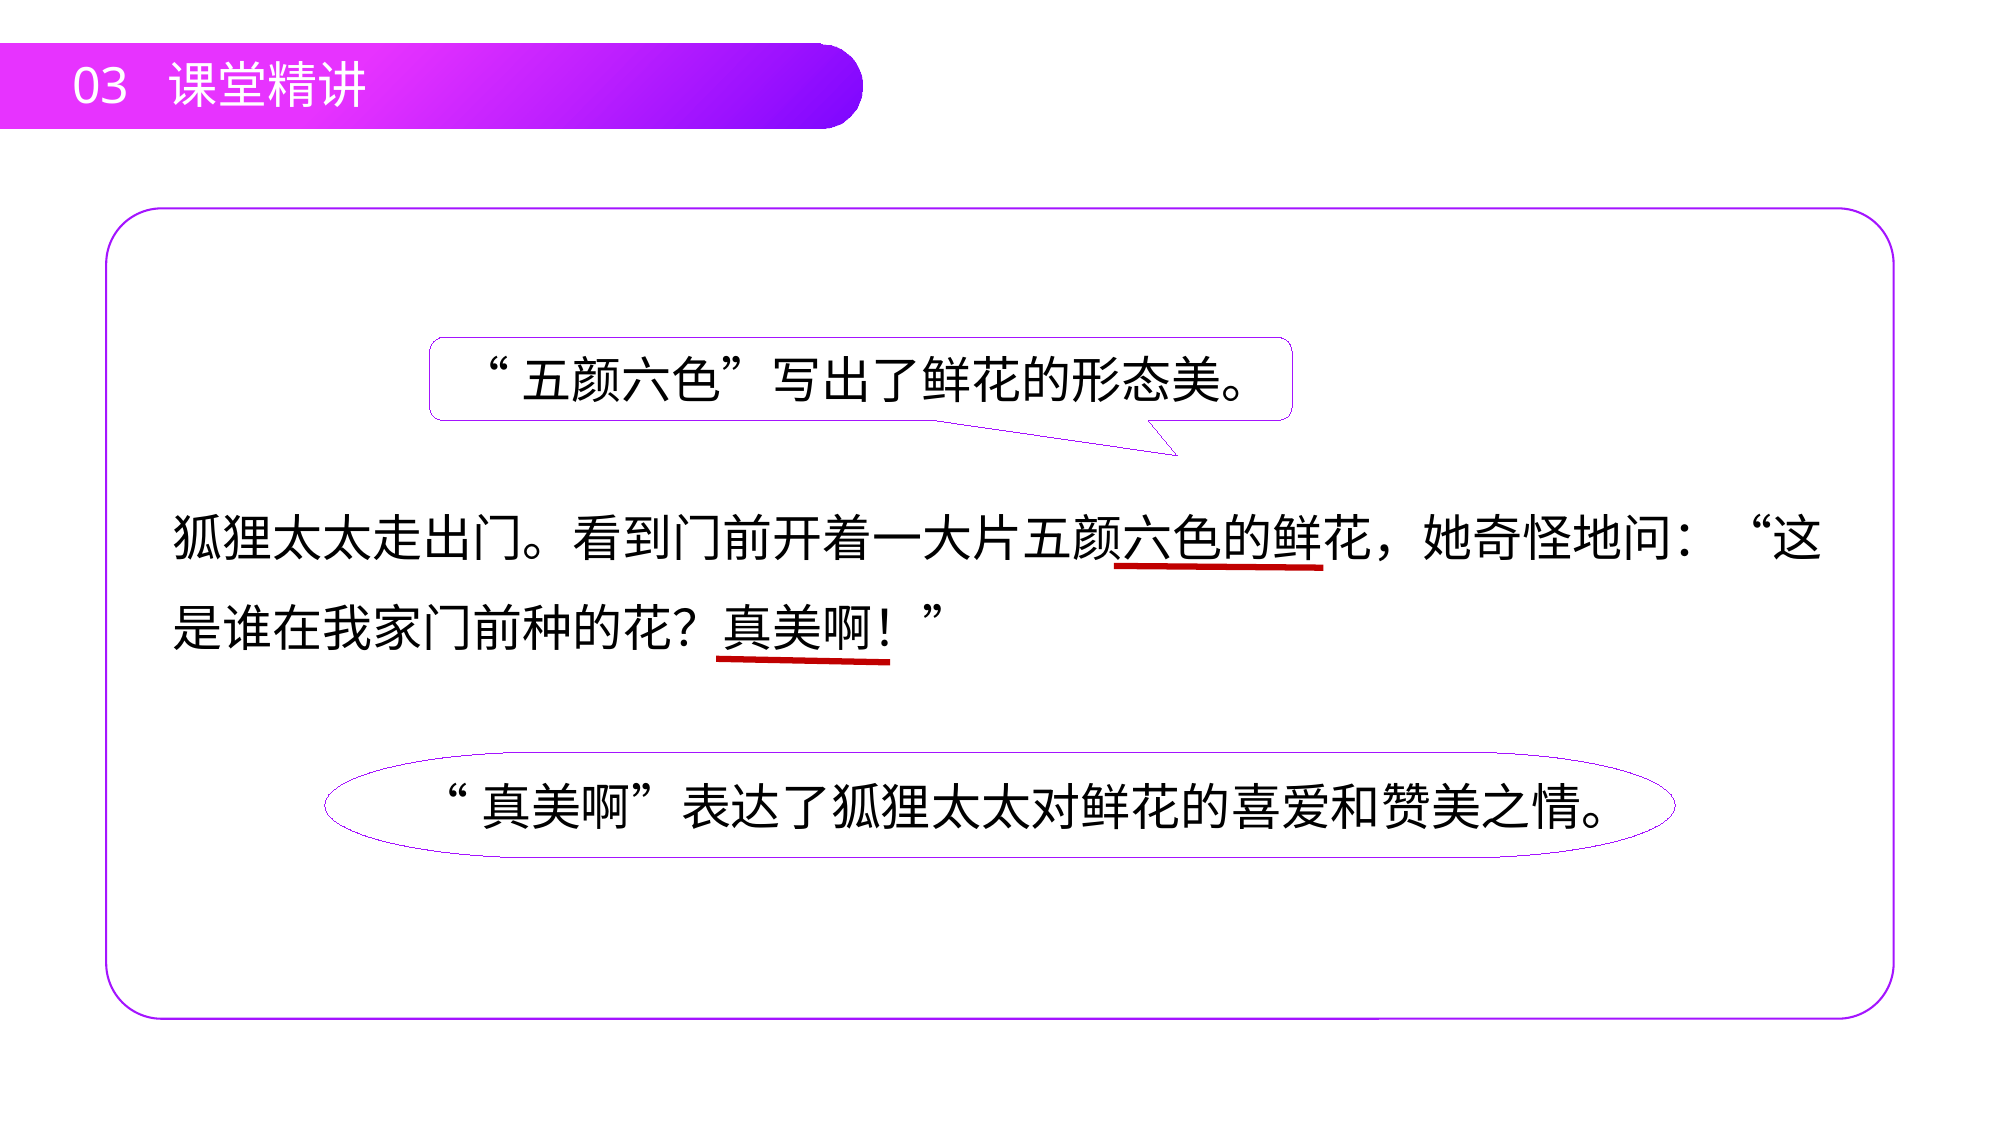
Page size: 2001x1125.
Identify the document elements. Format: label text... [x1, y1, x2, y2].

text_box “真美啊”表达了狐狸太太对鲜花的喜爱和赞美之情。 [324, 752, 1676, 858]
text_box 狐狸太太走出门。看到门前开着一大片五颜六色的鲜花，她奇怪地问：“这是谁在我家门前种的花？真美啊！” [158, 469, 1849, 665]
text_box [716, 658, 891, 663]
text_box “五颜六色”写出了鲜花的形态美。 [429, 337, 1293, 456]
list 03 课堂精讲 [57, 52, 536, 123]
